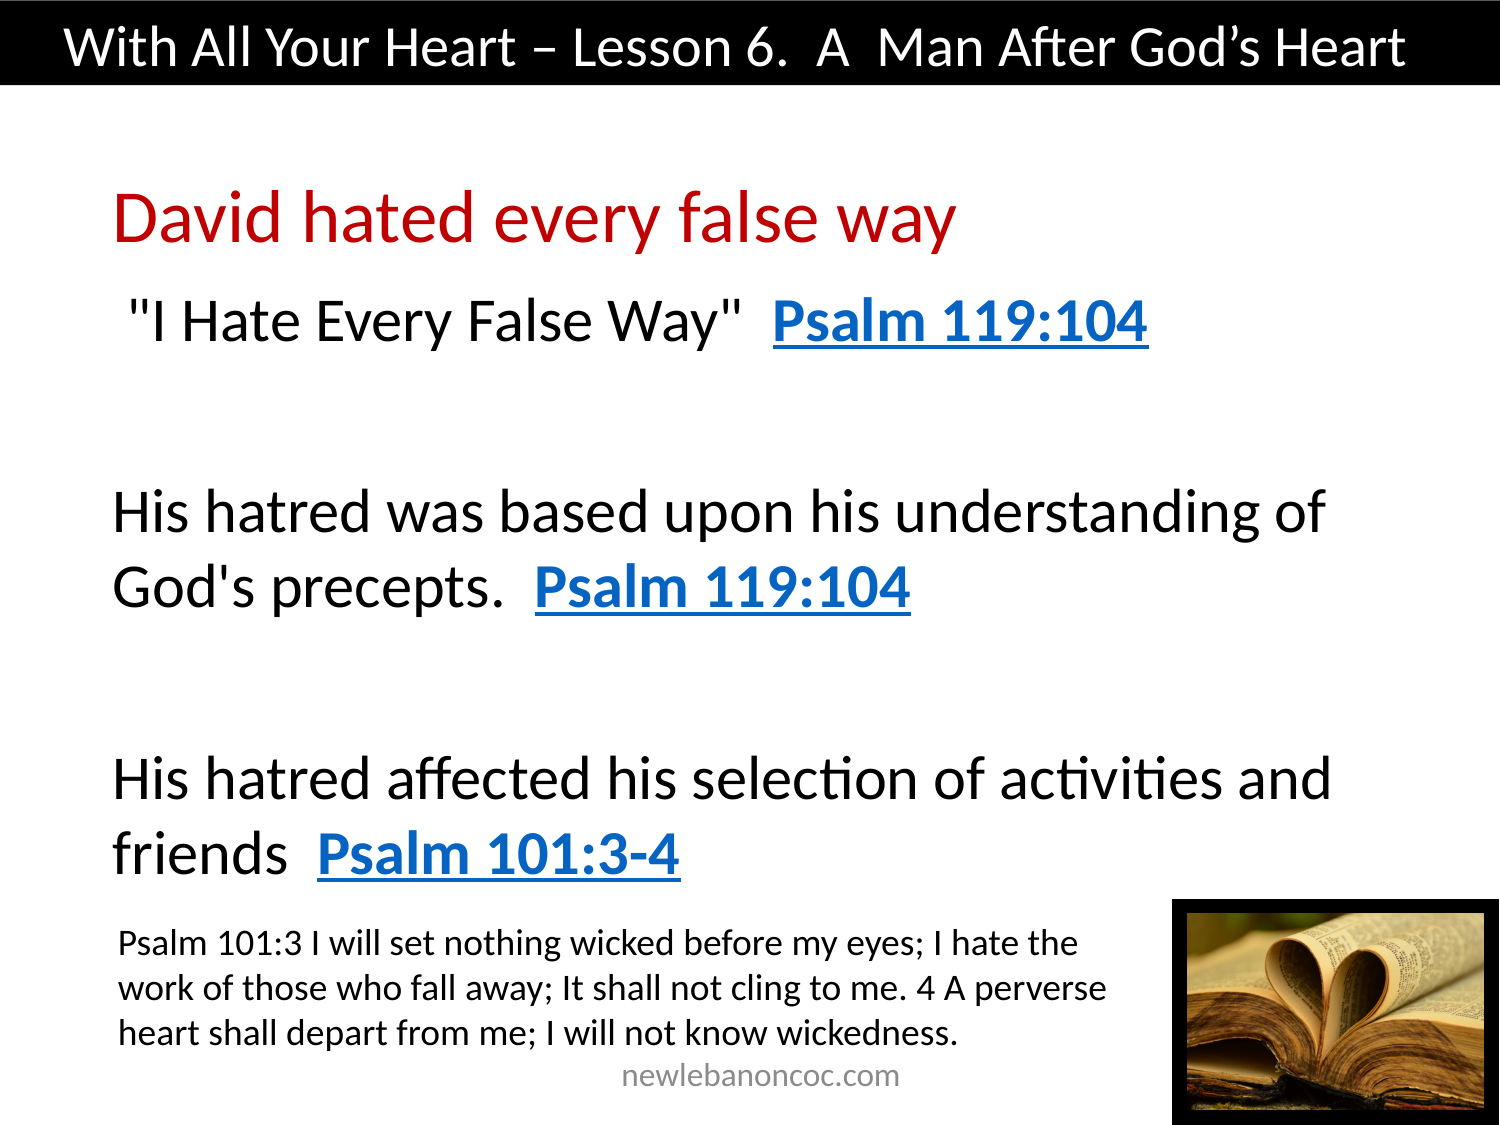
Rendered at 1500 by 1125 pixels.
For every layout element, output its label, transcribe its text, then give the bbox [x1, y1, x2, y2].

picture [1186, 913, 1485, 1111]
text_box David hated every false way "I Hate Every False Way" Psalm 119:104 His hatred was based upon his understanding of God's precepts. Psalm 119:104 His hatred affected his selection of activities and friends Psalm 101:3-4 [97, 160, 1405, 894]
text_box Psalm 101:3 I will set nothing wicked before my eyes; I hate the work of those who fall away; It shall not cling to me. 4 A perverse heart shall depart from me; I will not know wickedness. [103, 910, 1140, 1061]
footer newlebanoncoc.com [496, 1061, 1004, 1103]
text_box With All Your Heart – Lesson 6. A Man After God’s Heart [0, 0, 1500, 86]
